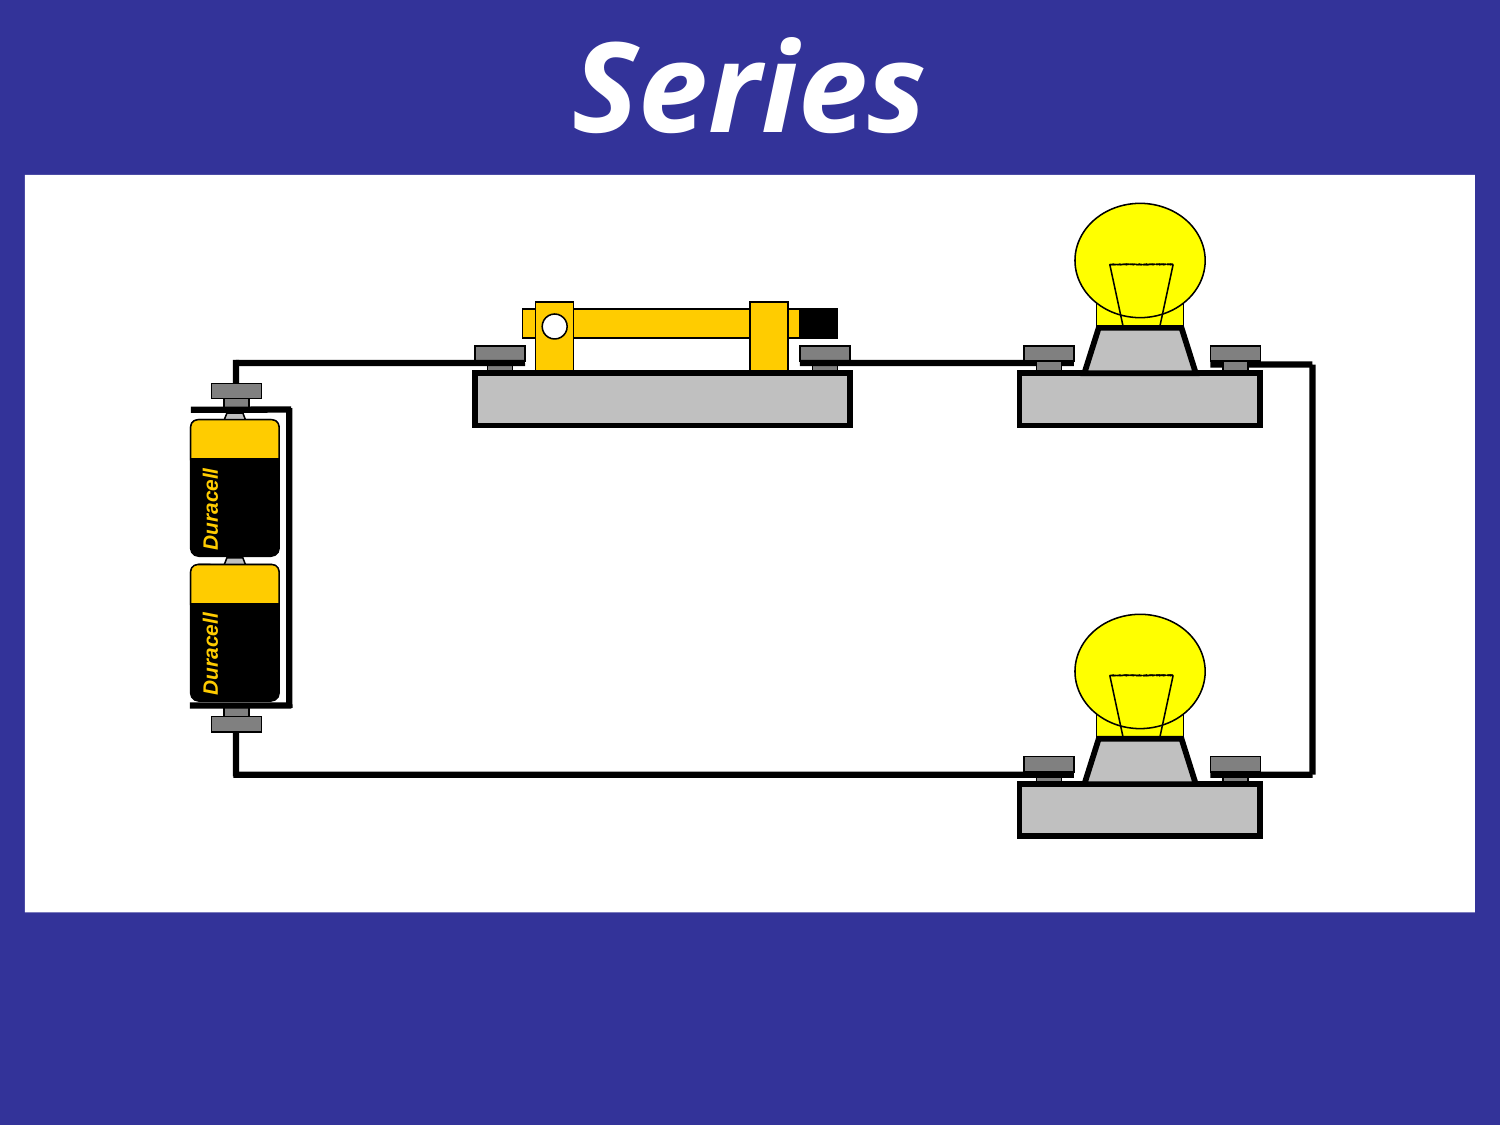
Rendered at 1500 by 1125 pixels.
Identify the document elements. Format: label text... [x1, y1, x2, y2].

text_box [799, 345, 851, 374]
text_box [788, 312, 840, 345]
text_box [1210, 345, 1261, 374]
text_box [474, 373, 850, 426]
text_box Series [0, 0, 1500, 175]
text_box [1096, 715, 1184, 739]
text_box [522, 308, 838, 339]
text_box [749, 346, 788, 373]
text_box [24, 175, 1475, 913]
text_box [189, 383, 292, 732]
text_box [1084, 738, 1196, 785]
text_box [535, 346, 574, 373]
text_box [1019, 373, 1261, 426]
text_box [1019, 784, 1261, 837]
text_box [474, 345, 526, 374]
text_box [1096, 304, 1184, 328]
text_box [1074, 614, 1206, 729]
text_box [1210, 756, 1261, 785]
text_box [1023, 345, 1075, 374]
text_box [535, 301, 574, 307]
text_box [1023, 756, 1075, 785]
text_box [749, 301, 788, 307]
text_box [1074, 203, 1206, 318]
text_box [1084, 327, 1196, 374]
